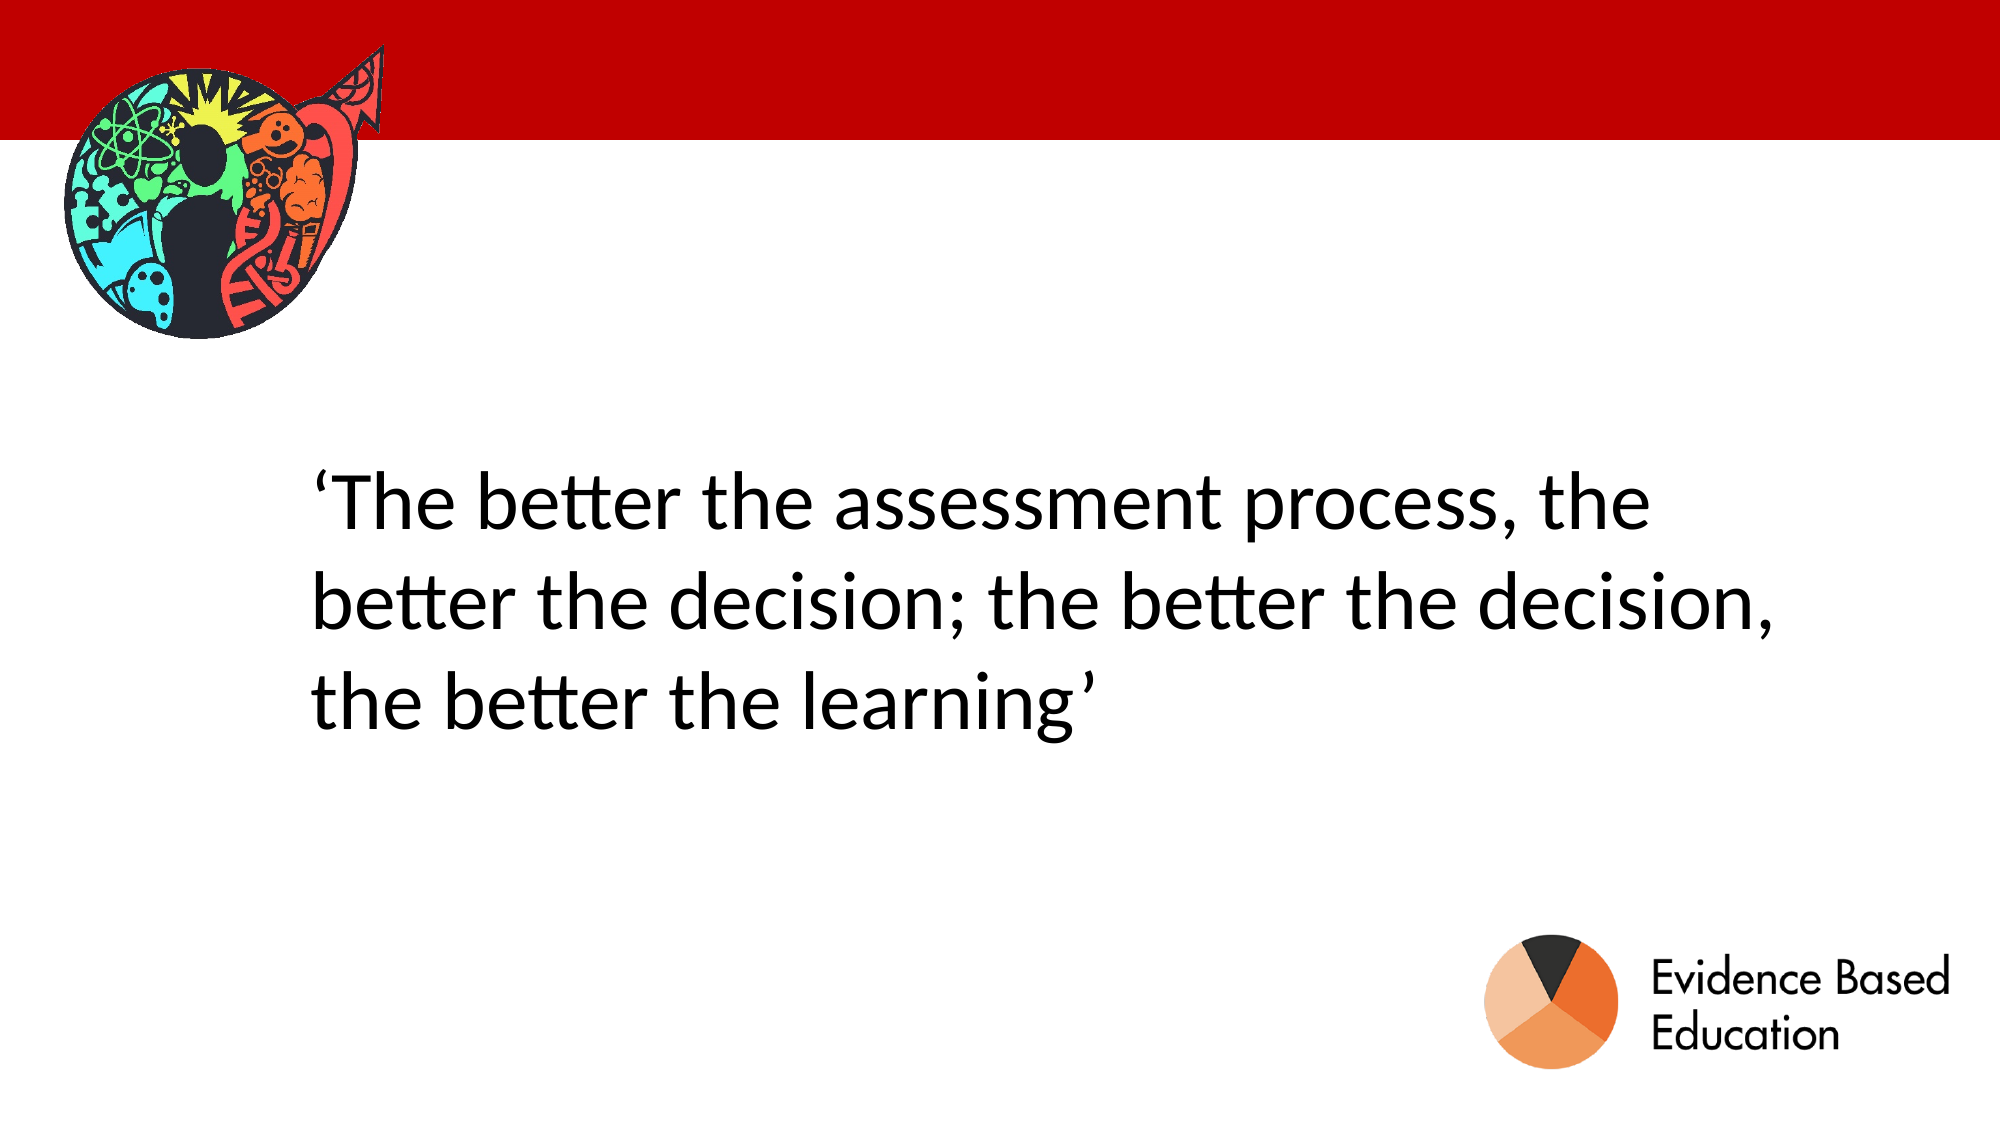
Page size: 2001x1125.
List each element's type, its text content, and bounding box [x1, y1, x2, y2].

picture [1456, 909, 2000, 1094]
text_box ‘The better the assessment process, the better the decision; the better the decision, the better the learning’ [295, 438, 1805, 754]
picture [0, 0, 476, 459]
text_box [476, 0, 2000, 140]
